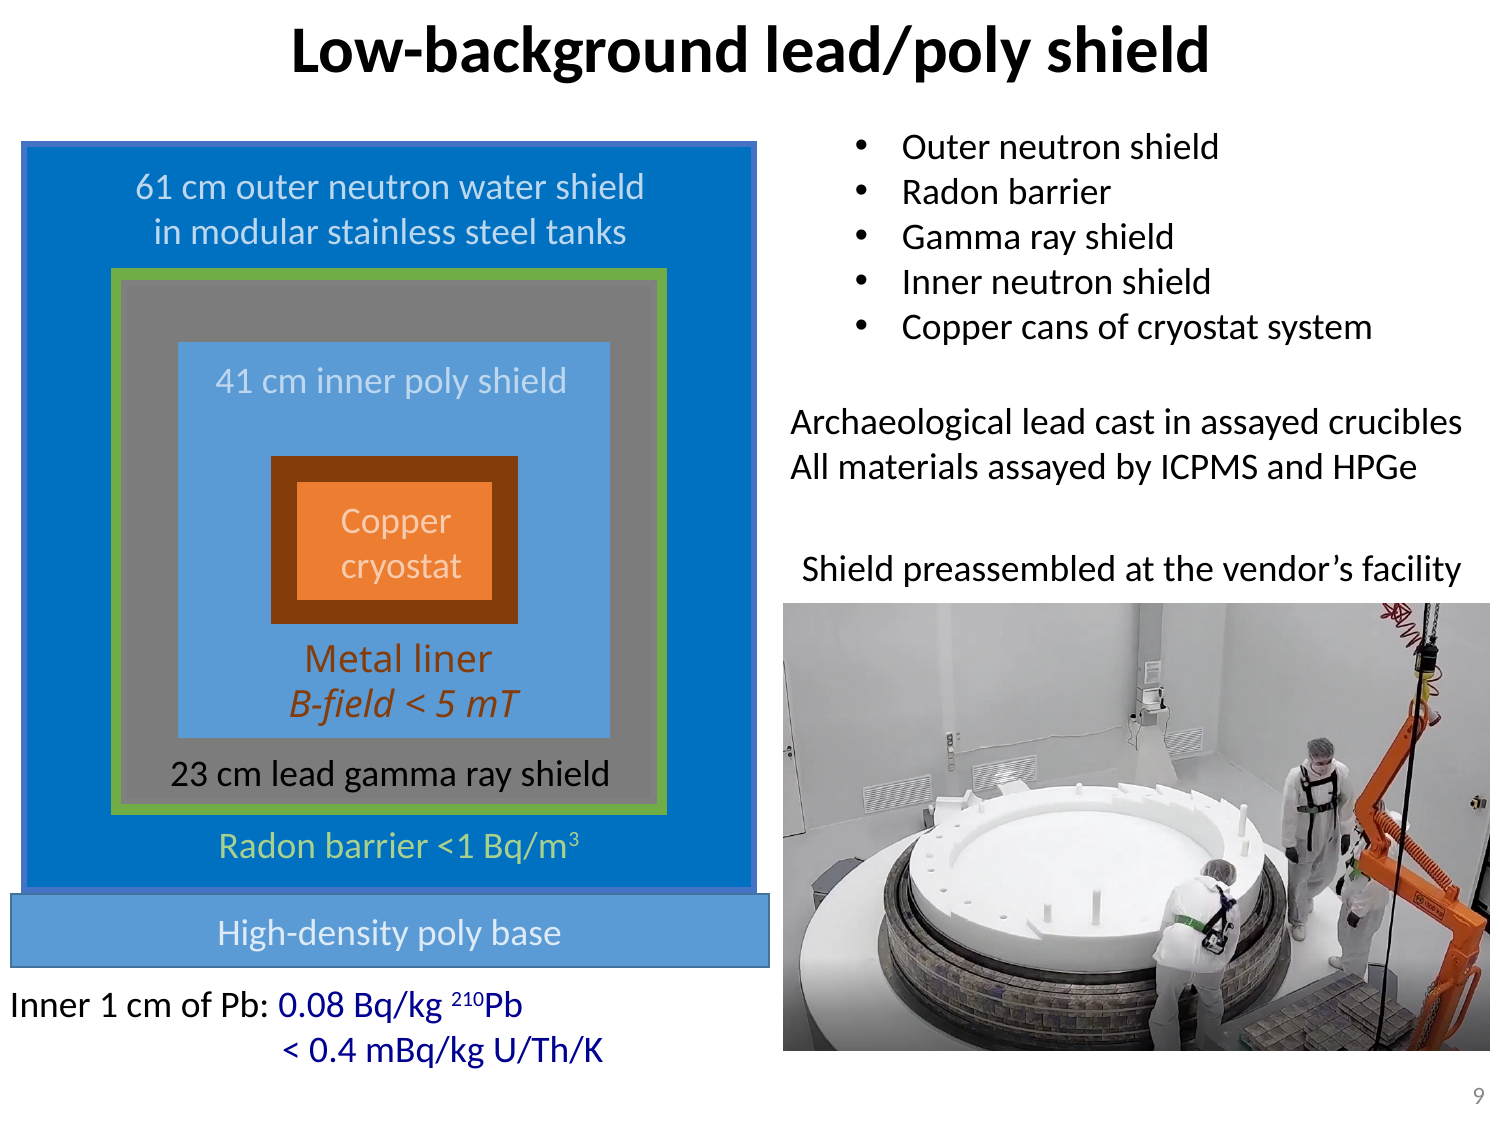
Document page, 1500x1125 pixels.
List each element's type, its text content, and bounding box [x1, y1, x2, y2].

picture [783, 603, 1490, 1051]
text_box [180, 345, 608, 736]
text_box 61 cm outer neutron water shield in modular stainless steel tanks [92, 154, 689, 260]
text_box Radon barrier <1 Bq/m3 [204, 813, 595, 873]
text_box 23 cm lead gamma ray shield [155, 741, 626, 802]
text_box High-density poly base [10, 893, 770, 968]
text_box [299, 484, 490, 598]
text_box [114, 271, 664, 812]
text_box Metal liner B-field < 5 mT [242, 627, 564, 733]
text_box 41 cm inner poly shield [200, 348, 583, 409]
text_box [273, 458, 516, 622]
text_box Shield preassembled at the vendor’s facility [787, 536, 1478, 596]
text_box Copper cryostat [326, 488, 478, 594]
text_box Inner 1 cm of Pb: 0.08 Bq/kg 210Pb < 0.4 mBq/kg U/Th/K [0, 972, 991, 1078]
text_box [123, 282, 655, 802]
text_box Outer neutron shield Radon barrier Gamma ray shield Inner neutron shield Copper cans of cryostat system [840, 114, 1389, 355]
slide_number 9 [1162, 1065, 1500, 1125]
text_box [23, 143, 755, 892]
text_box Archaeological lead cast in assayed crucibles All materials assayed by ICPMS and HPGe [775, 389, 1500, 495]
title Low-background lead/poly shield [276, 0, 1392, 103]
